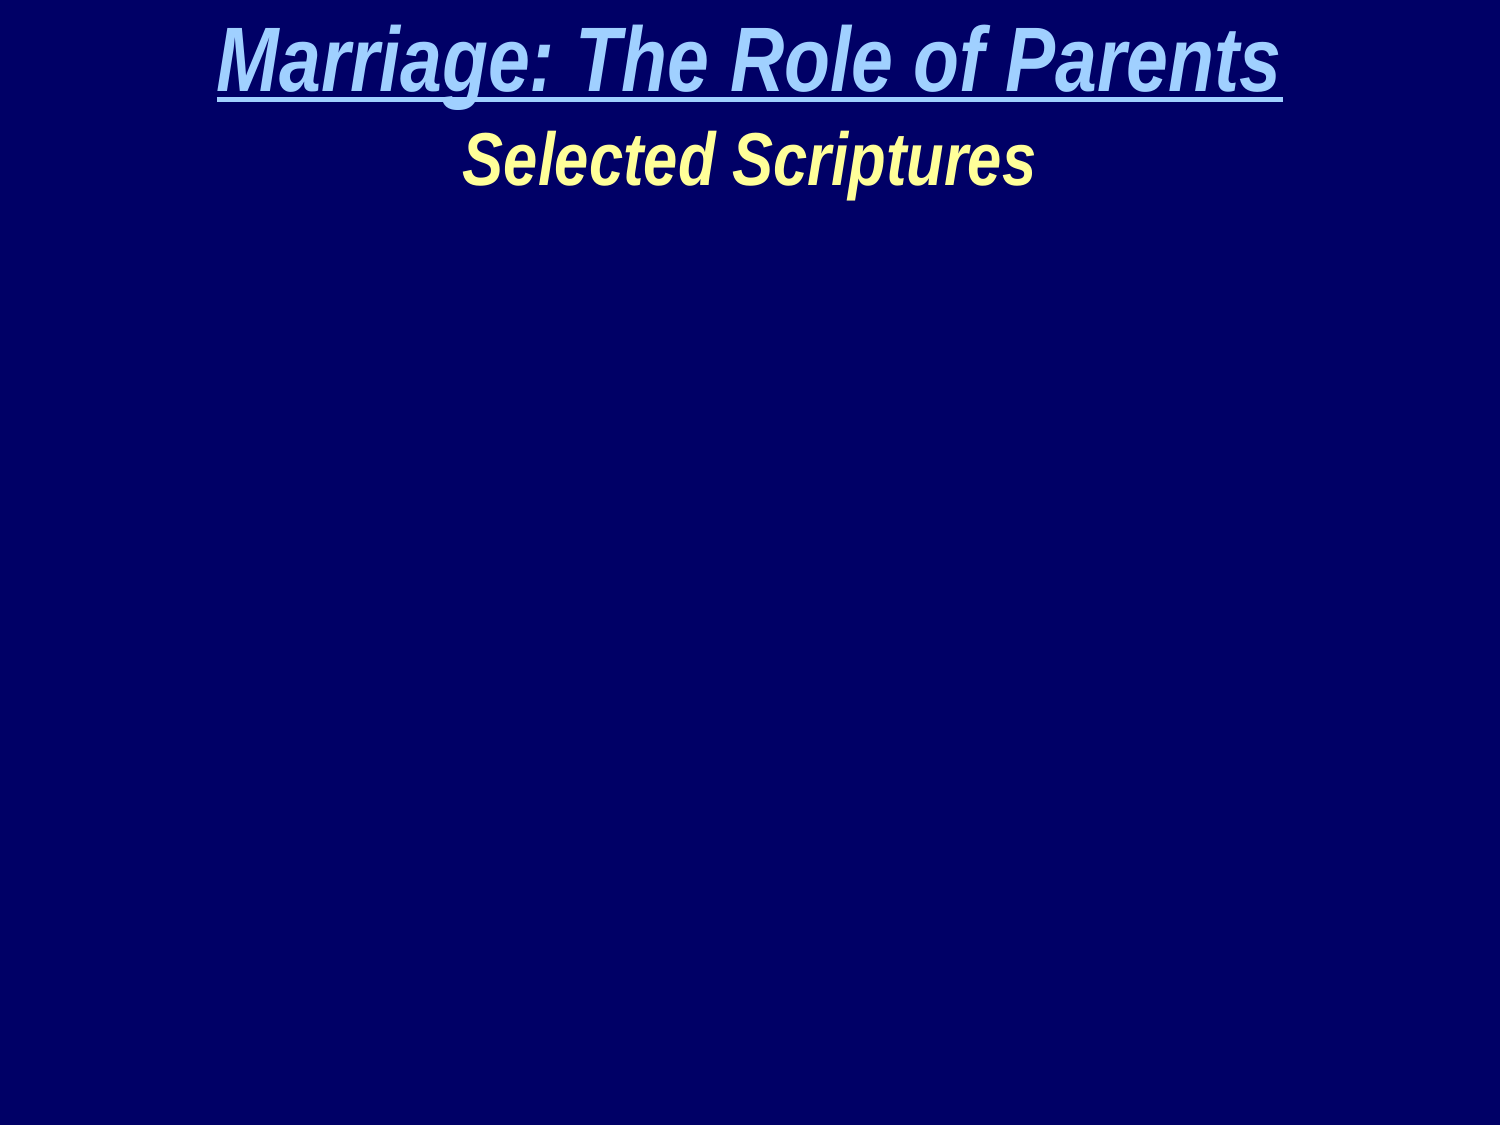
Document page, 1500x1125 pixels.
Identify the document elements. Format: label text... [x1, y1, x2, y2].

title Marriage: The Role of Parents Selected Scriptures [0, 0, 1500, 200]
